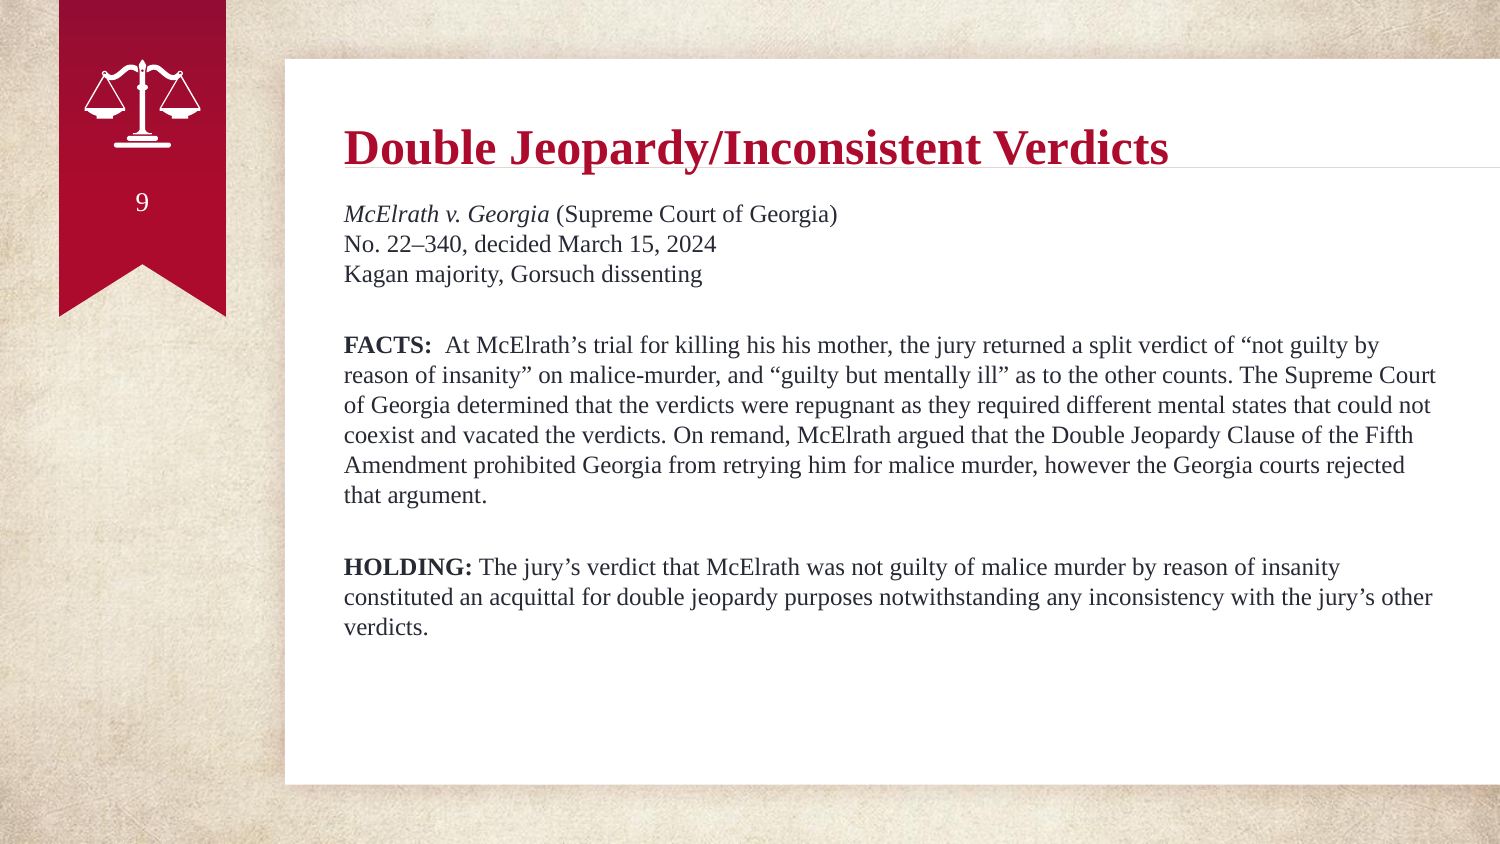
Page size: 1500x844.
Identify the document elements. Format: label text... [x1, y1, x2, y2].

list McElrath v. Georgia (Supreme Court of Georgia) No. 22–340, decided March 15, 2024 Kagan majority, Gorsuch dissenting FACTS: At McElrath’s trial for killing his his mother, the jury returned a split verdict of “not guilty by reason of insanity” on malice-murder, and “guilty but mentally ill” as to the other counts. The Supreme Court of Georgia determined that the verdicts were repugnant as they required different mental states that could not coexist and vacated the verdicts. On remand, McElrath argued that the Double Jeopardy Clause of the Fifth Amendment prohibited Georgia from retrying him for malice murder, however the Georgia courts rejected that argument. HOLDING: The jury’s verdict that McElrath was not guilty of malice murder by reason of insanity constituted an acquittal for double jeopardy purposes notwithstanding any inconsistency with the jury’s other verdicts. [343, 197, 1441, 749]
title Double Jeopardy/Inconsistent Verdicts [343, 109, 1441, 175]
picture [0, 0, 1500, 844]
slide_number 9 [58, 167, 226, 233]
